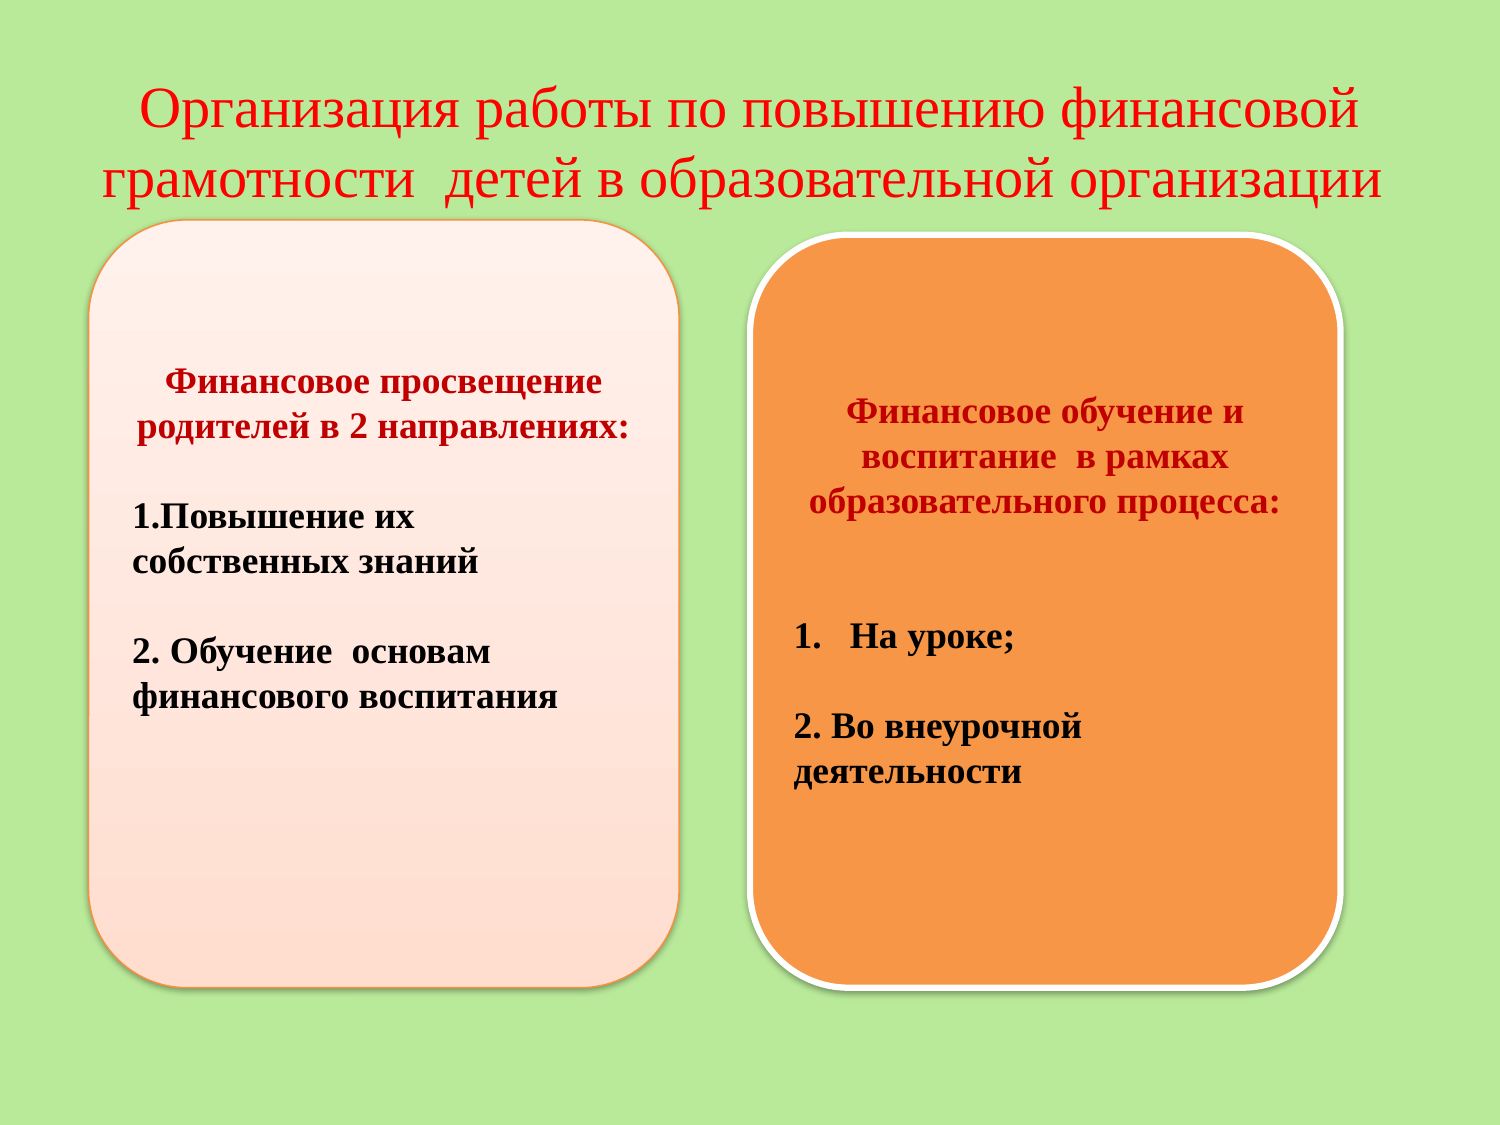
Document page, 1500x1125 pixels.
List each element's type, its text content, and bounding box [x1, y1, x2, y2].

title Организация работы по повышению финансовой грамотности детей в образовательной организации [75, 45, 1425, 233]
text_box Финансовое просвещение родителей в 2 направлениях: 1.Повышение их собственных знаний 2. Обучение основам финансового воспитания [87, 219, 680, 989]
text_box Финансовое обучение и воспитание в рамках образовательного процесса: На уроке; 2. Во внеурочной деятельности [746, 231, 1344, 991]
